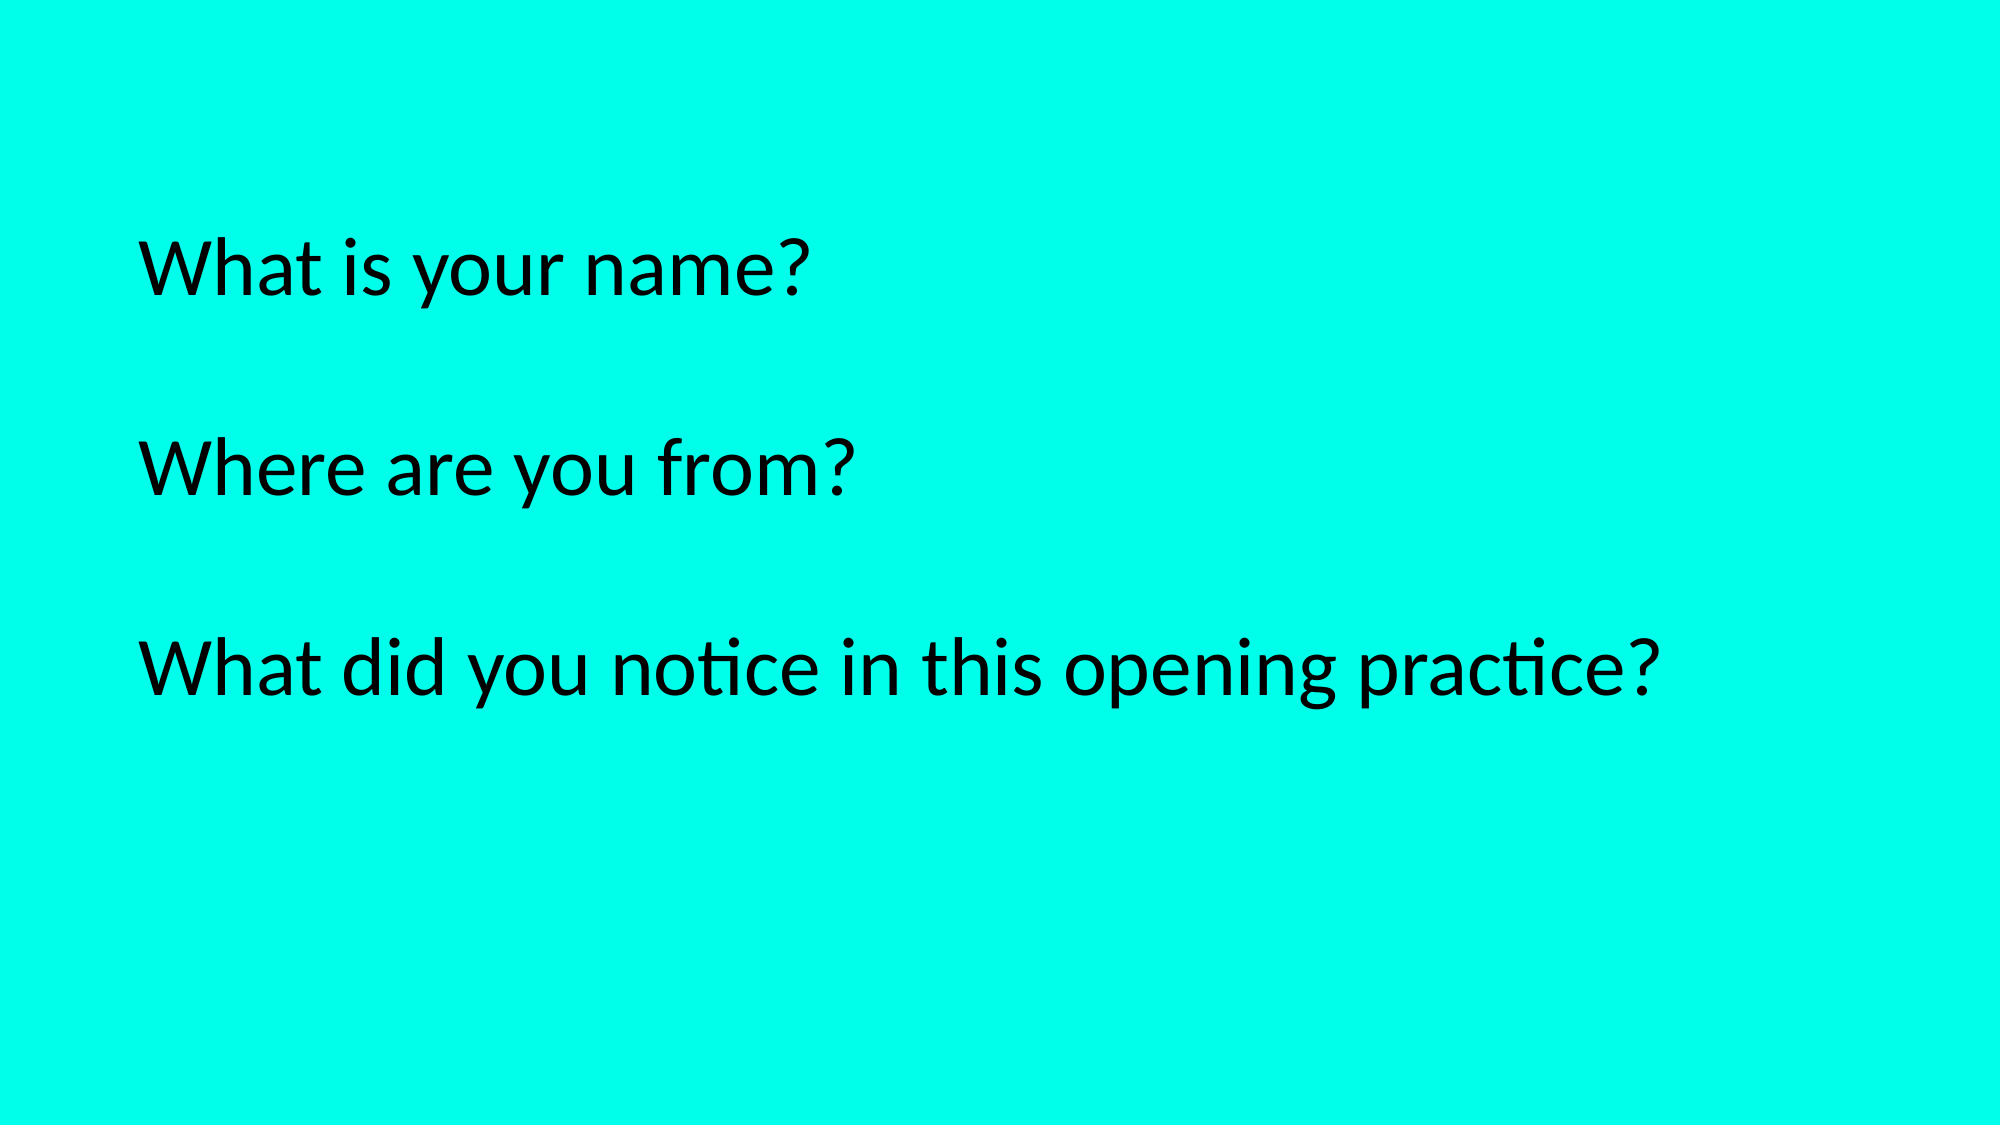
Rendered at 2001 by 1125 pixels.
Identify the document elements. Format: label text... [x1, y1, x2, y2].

text_box What is your name? Where are you from? What did you notice in this opening practice? [123, 204, 1717, 720]
